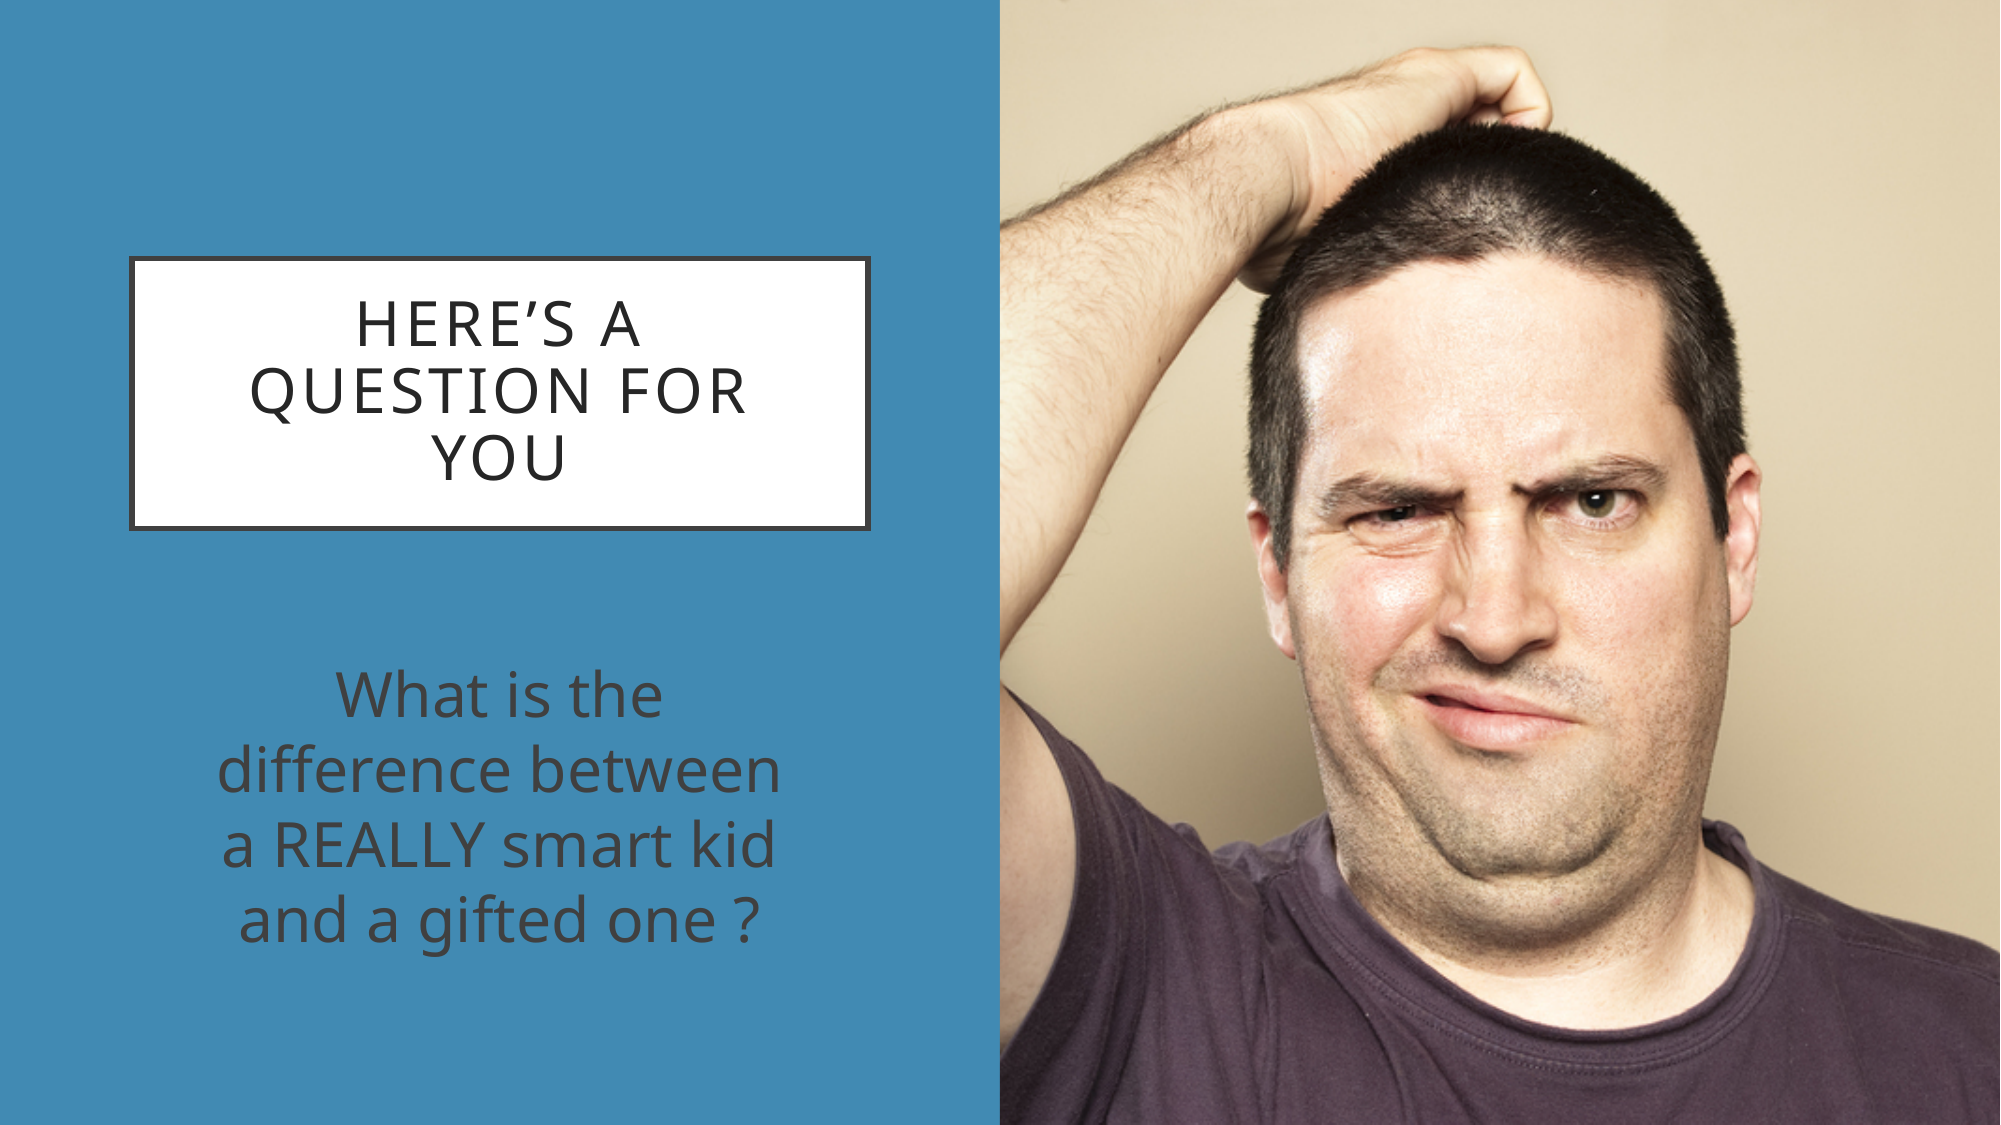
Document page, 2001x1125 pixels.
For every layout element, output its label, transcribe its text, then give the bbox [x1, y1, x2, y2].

title Here’s a question for you [129, 256, 871, 531]
picture [999, 0, 2000, 1125]
list What is the difference between a REALLY smart kid and a gifted one ? [188, 647, 812, 851]
